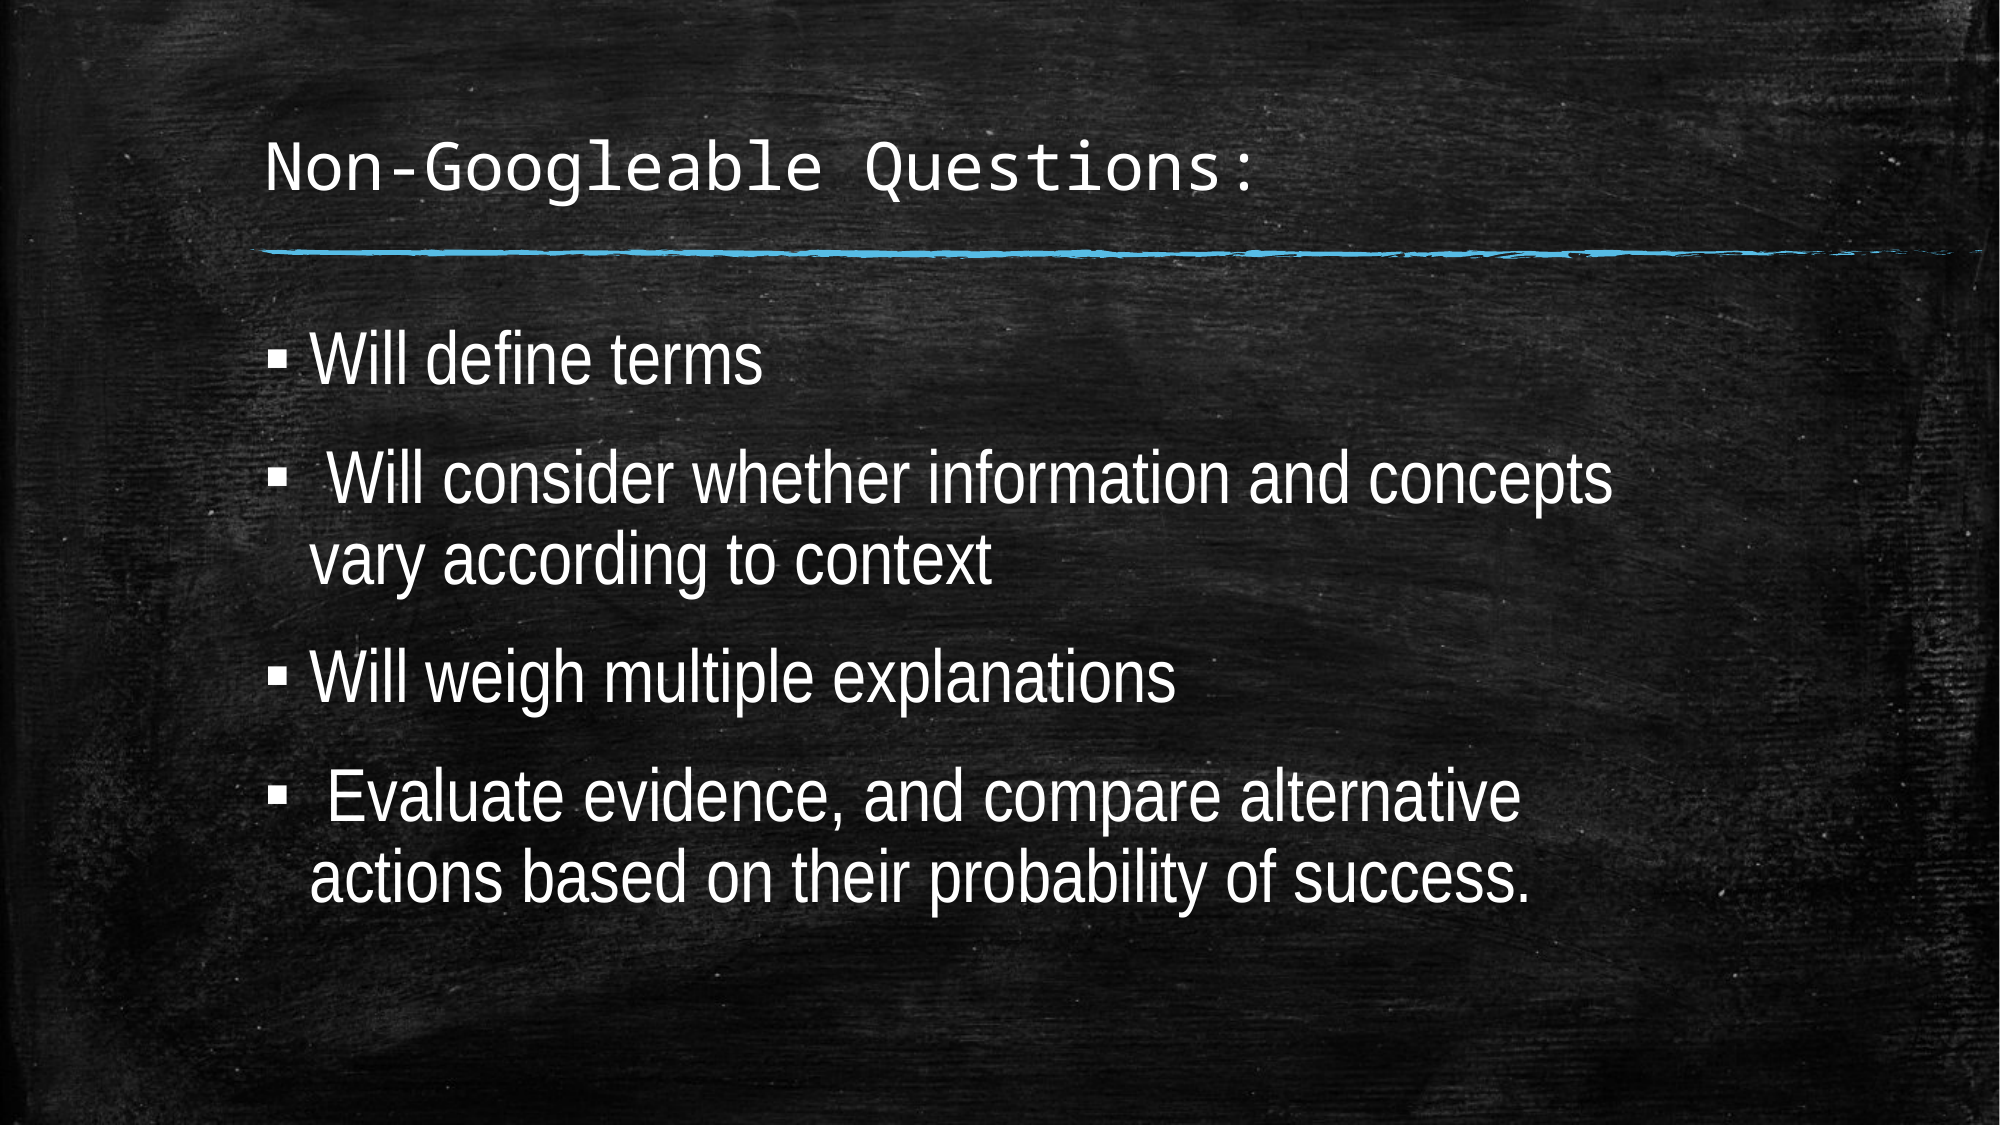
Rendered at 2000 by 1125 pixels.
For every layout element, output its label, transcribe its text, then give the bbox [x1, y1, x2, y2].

title Non-Googleable Questions: [249, 45, 1750, 213]
list Will define terms Will consider whether information and concepts vary according to context Will weigh multiple explanations Evaluate evidence, and compare alternative actions based on their probability of success. [249, 312, 1750, 1013]
